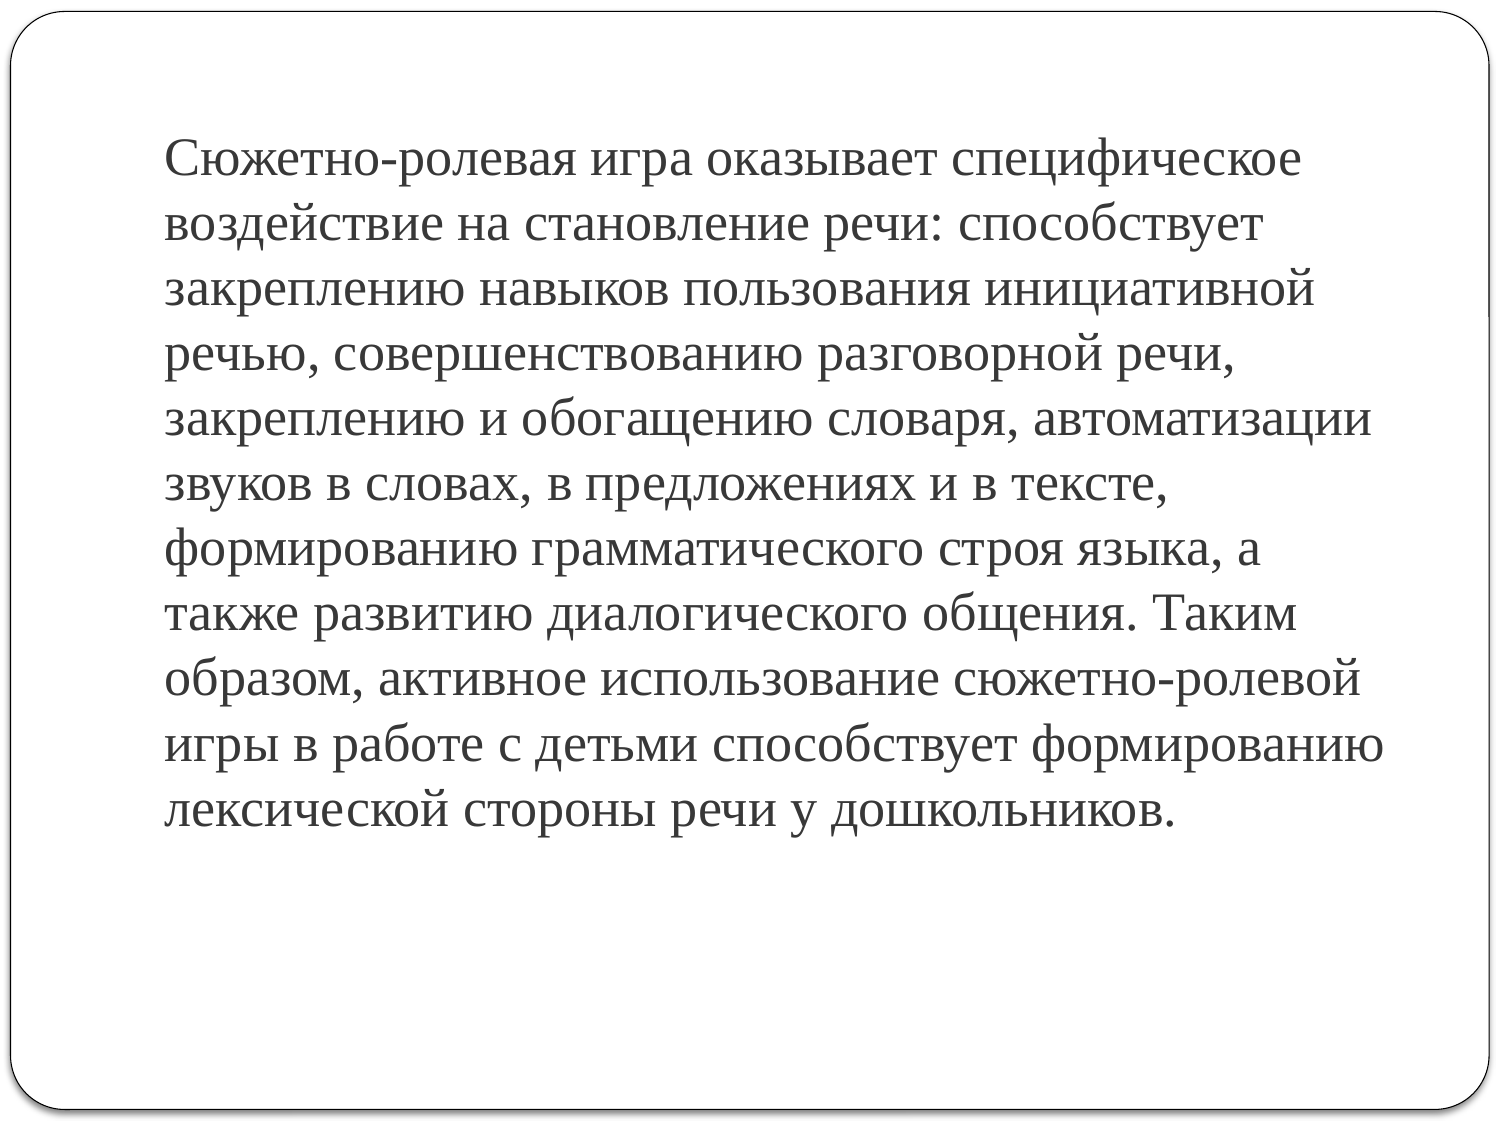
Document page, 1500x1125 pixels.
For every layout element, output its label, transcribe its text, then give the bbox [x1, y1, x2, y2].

list Сюжетно-ролевая игра оказывает специфическое воздействие на становление речи: способствует закреплению навыков пользования инициативной речью, совершенствованию разговорной речи, закреплению и обогащению словаря, автоматизации звуков в словах, в предложениях и в тексте, формированию грамматического строя языка, а также развитию диалогического общения. Таким образом, активное использование сюжетно-ролевой игры в работе с детьми способствует формированию лексической стороны речи у дошкольников. [150, 113, 1425, 988]
